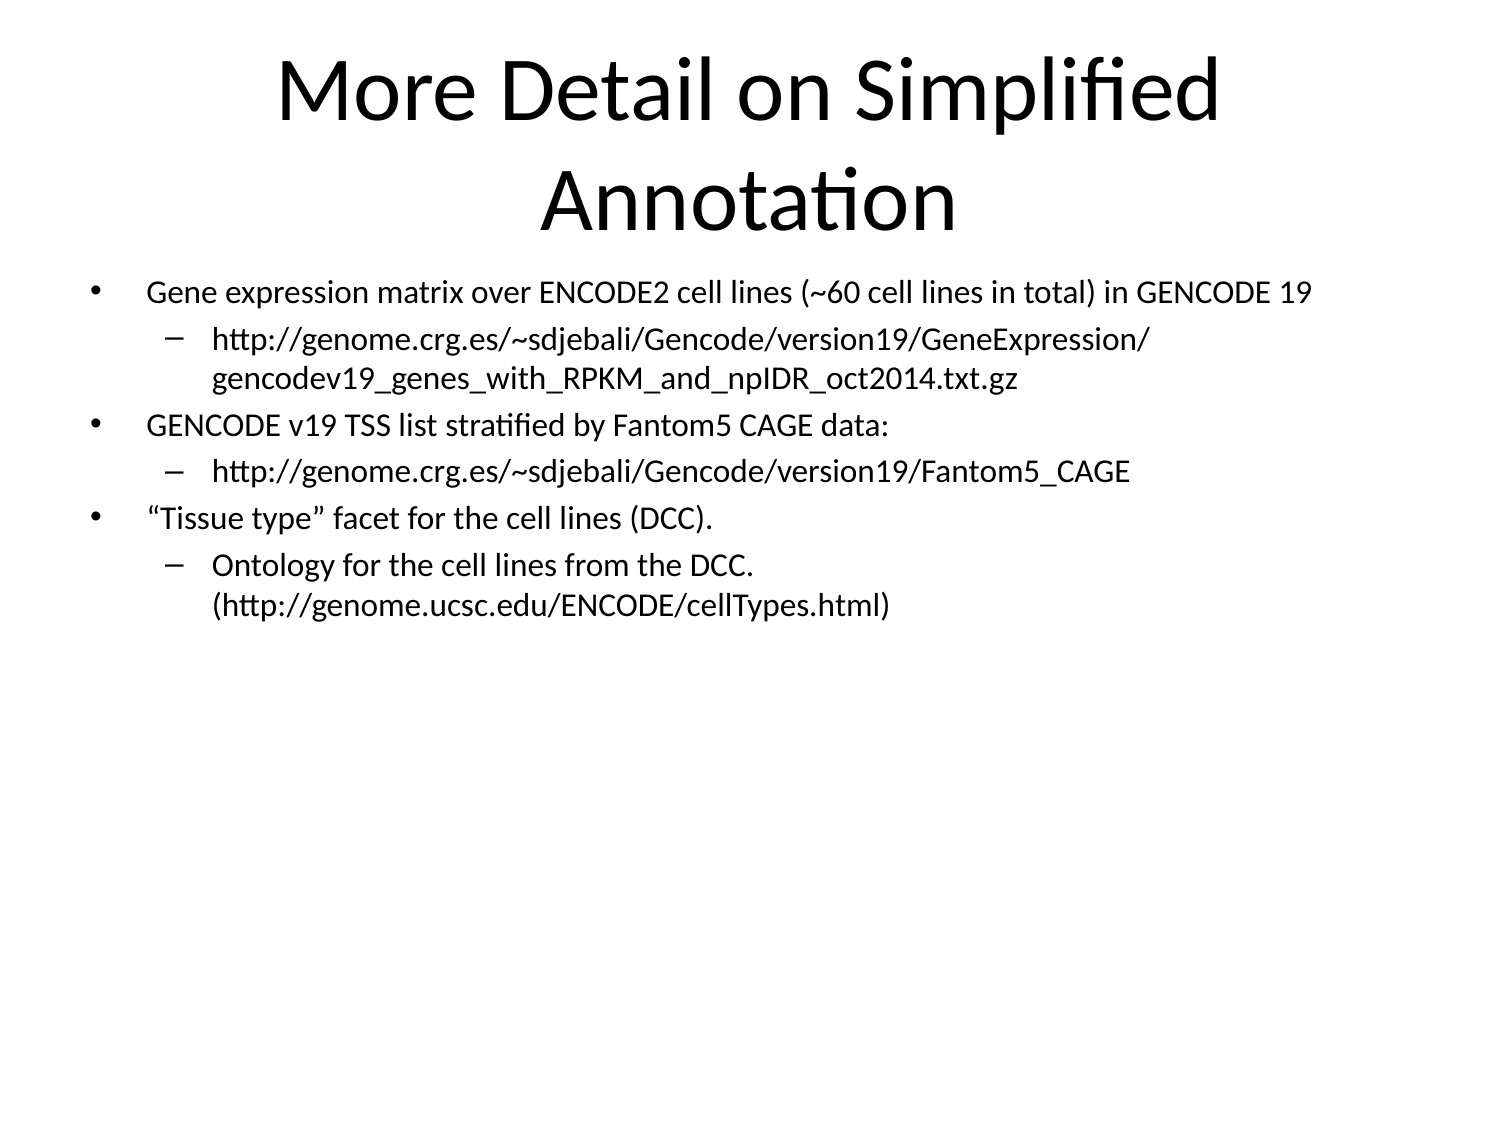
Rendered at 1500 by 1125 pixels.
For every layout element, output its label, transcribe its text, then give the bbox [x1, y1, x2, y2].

title More Detail on Simplified Annotation [75, 45, 1425, 233]
list Gene expression matrix over ENCODE2 cell lines (~60 cell lines in total) in GENCODE 19 http://genome.crg.es/~sdjebali/Gencode/version19/GeneExpression/gencodev19_genes_with_RPKM_and_npIDR_oct2014.txt.gz GENCODE v19 TSS list stratified by Fantom5 CAGE data: http://genome.crg.es/~sdjebali/Gencode/version19/Fantom5_CAGE “Tissue type” facet for the cell lines (DCC). Ontology for the cell lines from the DCC. (http://genome.ucsc.edu/ENCODE/cellTypes.html) [75, 262, 1425, 1005]
